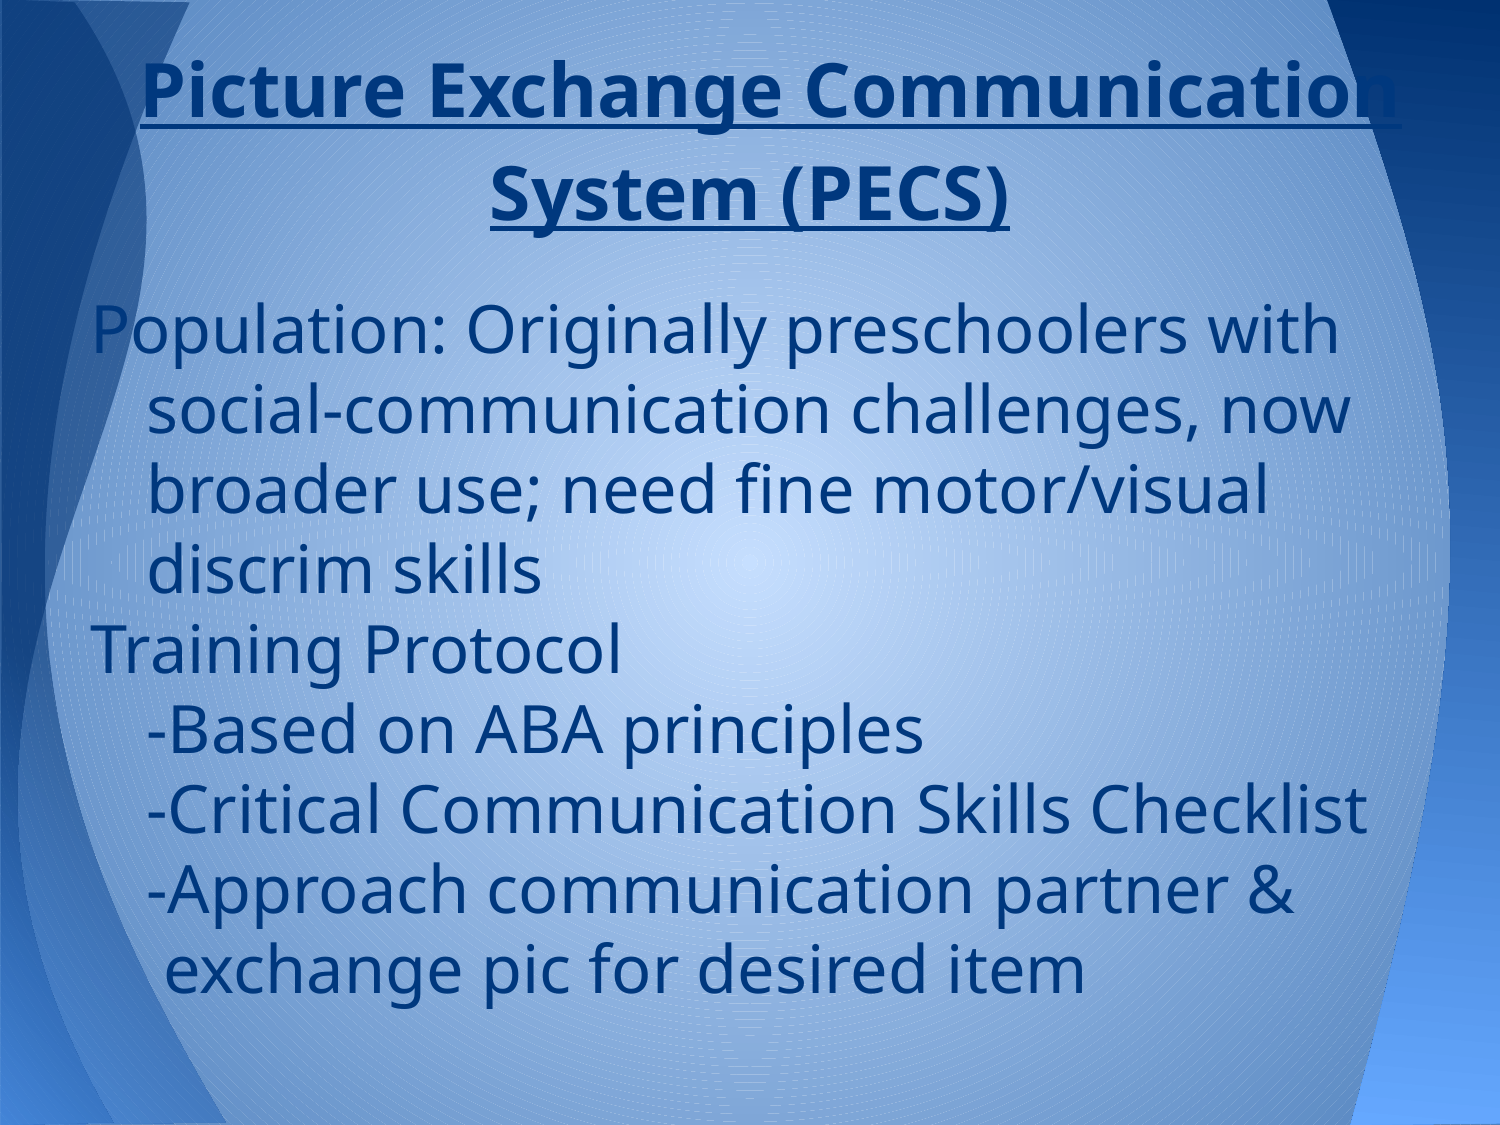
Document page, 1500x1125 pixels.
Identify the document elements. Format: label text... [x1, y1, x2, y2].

title Picture Exchange Communication System (PECS) [74, 27, 1426, 263]
list Population: Originally preschoolers with social-communication challenges, now broader use; need fine motor/visual discrim skills Training Protocol -Based on ABA principles -Critical Communication Skills Checklist -Approach communication partner & exchange pic for desired item [74, 271, 1426, 1023]
